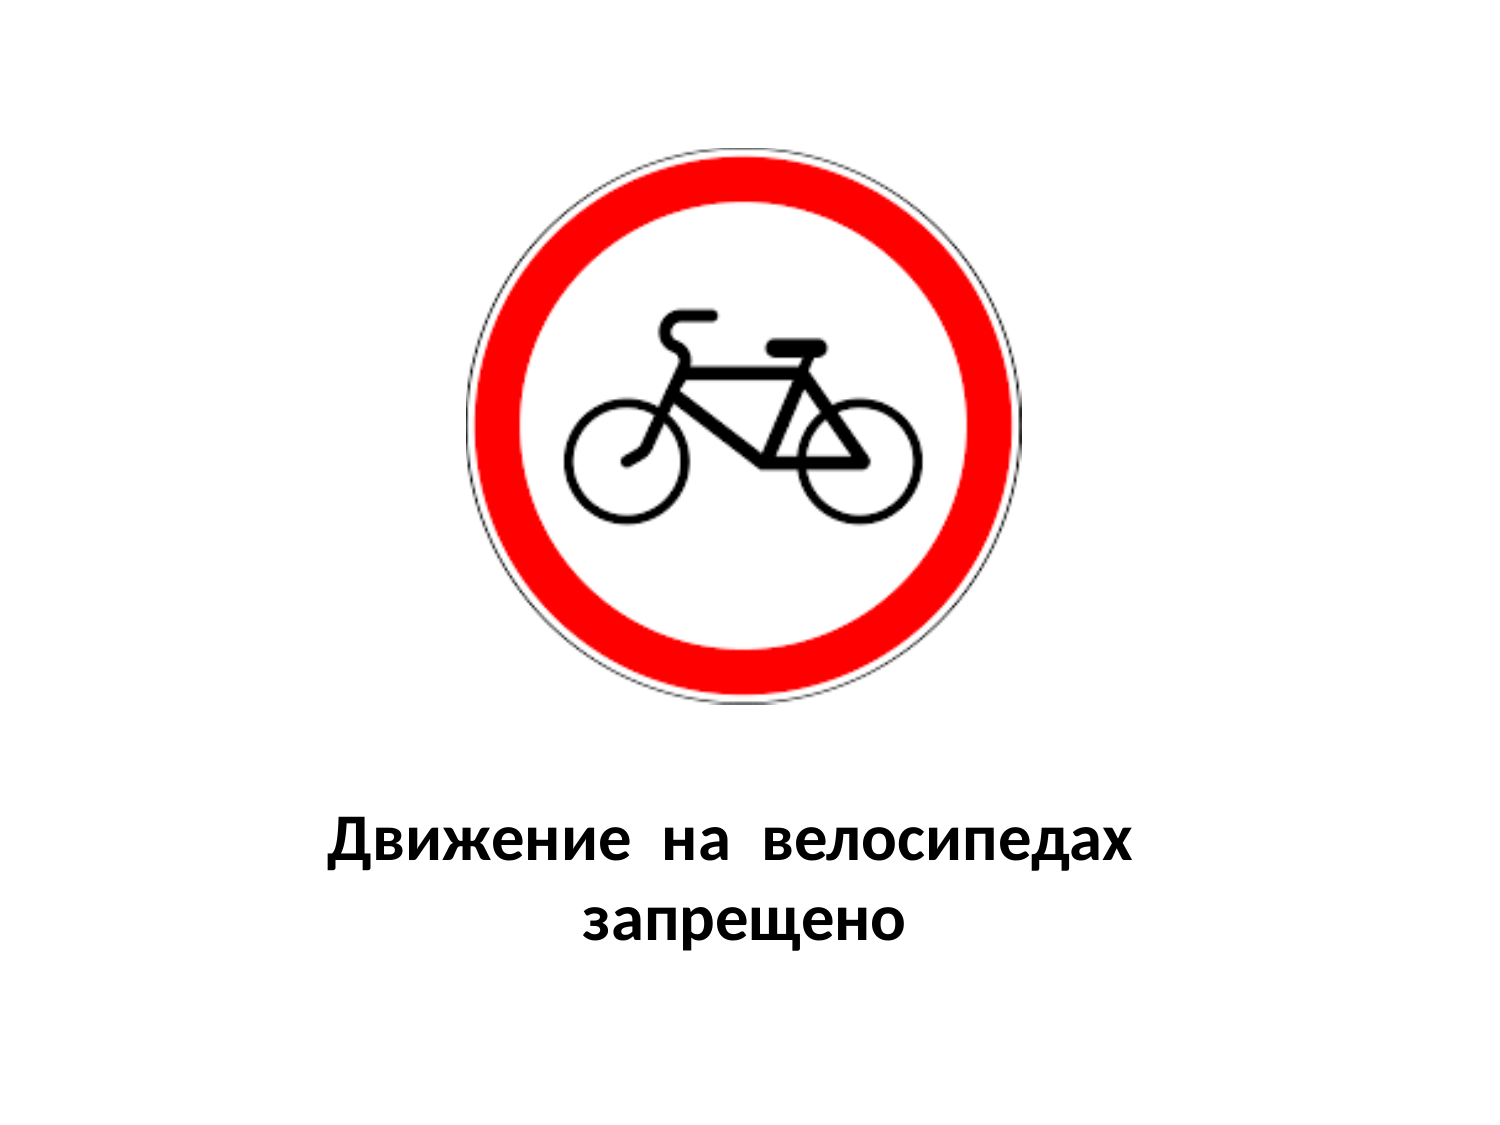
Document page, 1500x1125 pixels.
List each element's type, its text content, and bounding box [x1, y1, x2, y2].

text_box Движение на велосипедах запрещено [312, 786, 1228, 962]
picture [466, 148, 1022, 705]
